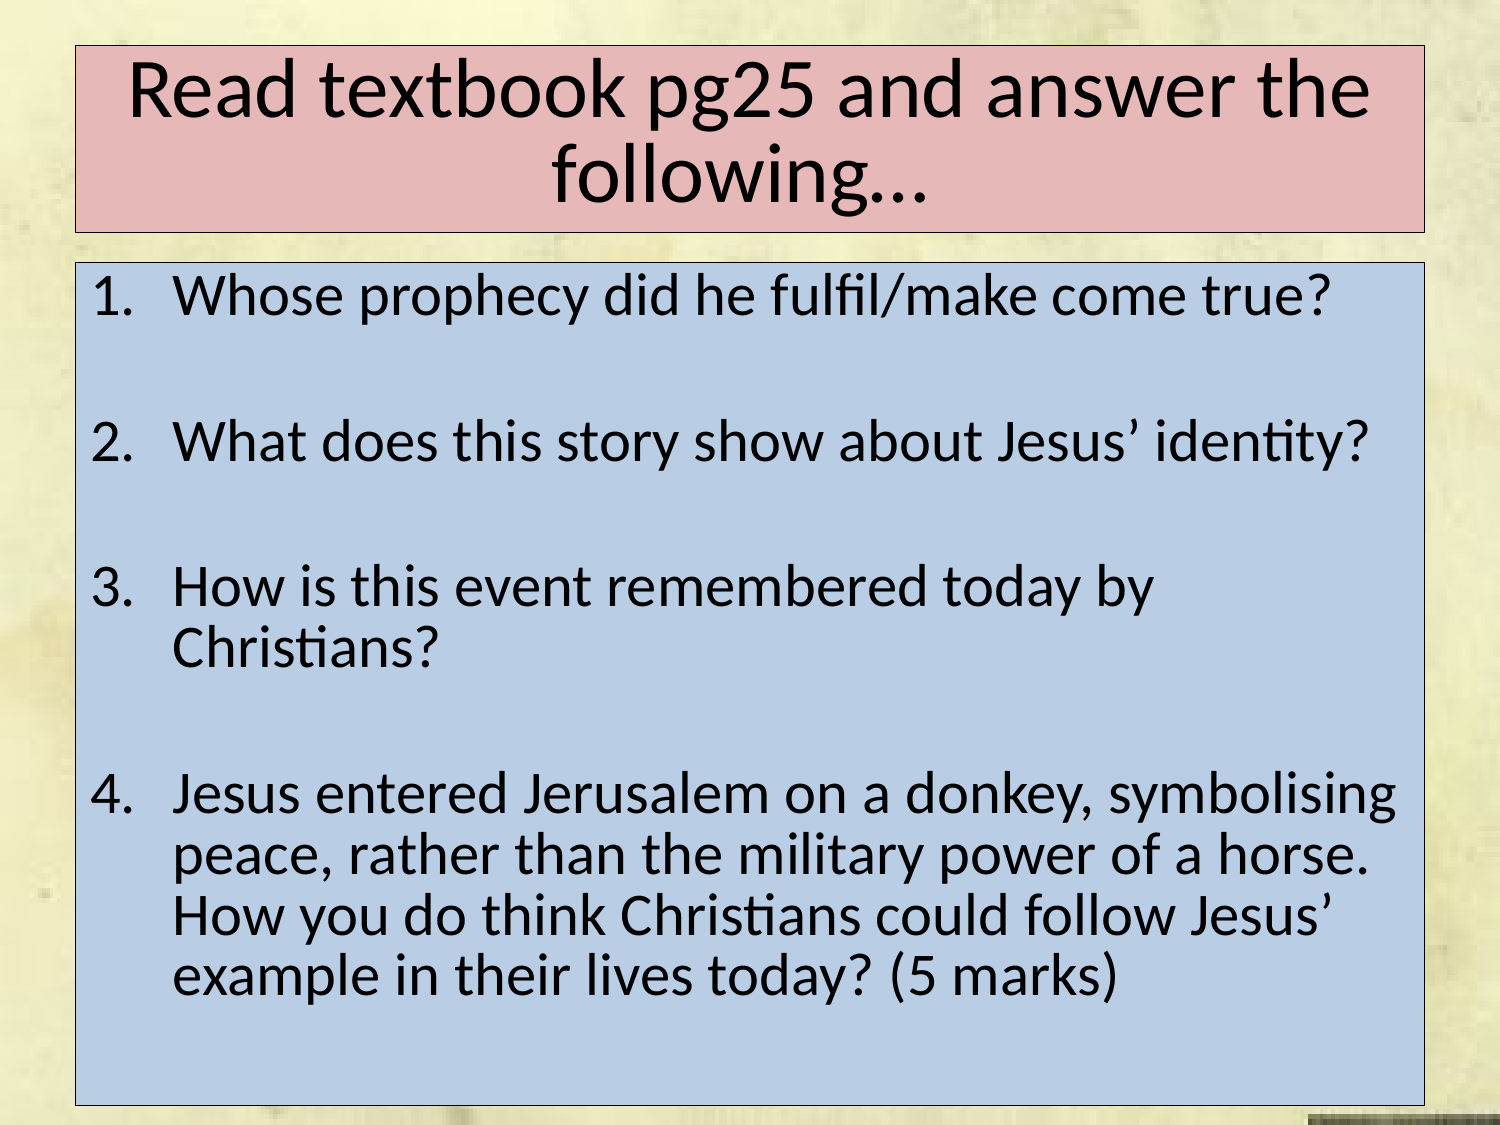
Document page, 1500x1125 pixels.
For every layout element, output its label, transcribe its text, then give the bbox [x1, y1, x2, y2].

picture [0, 0, 1500, 1125]
title Read textbook pg25 and answer the following… [75, 45, 1425, 233]
list Whose prophecy did he fulfil/make come true? What does this story show about Jesus’ identity? How is this event remembered today by Christians? Jesus entered Jerusalem on a donkey, symbolising peace, rather than the military power of a horse. How you do think Christians could follow Jesus’ example in their lives today? (5 marks) [75, 262, 1425, 1106]
